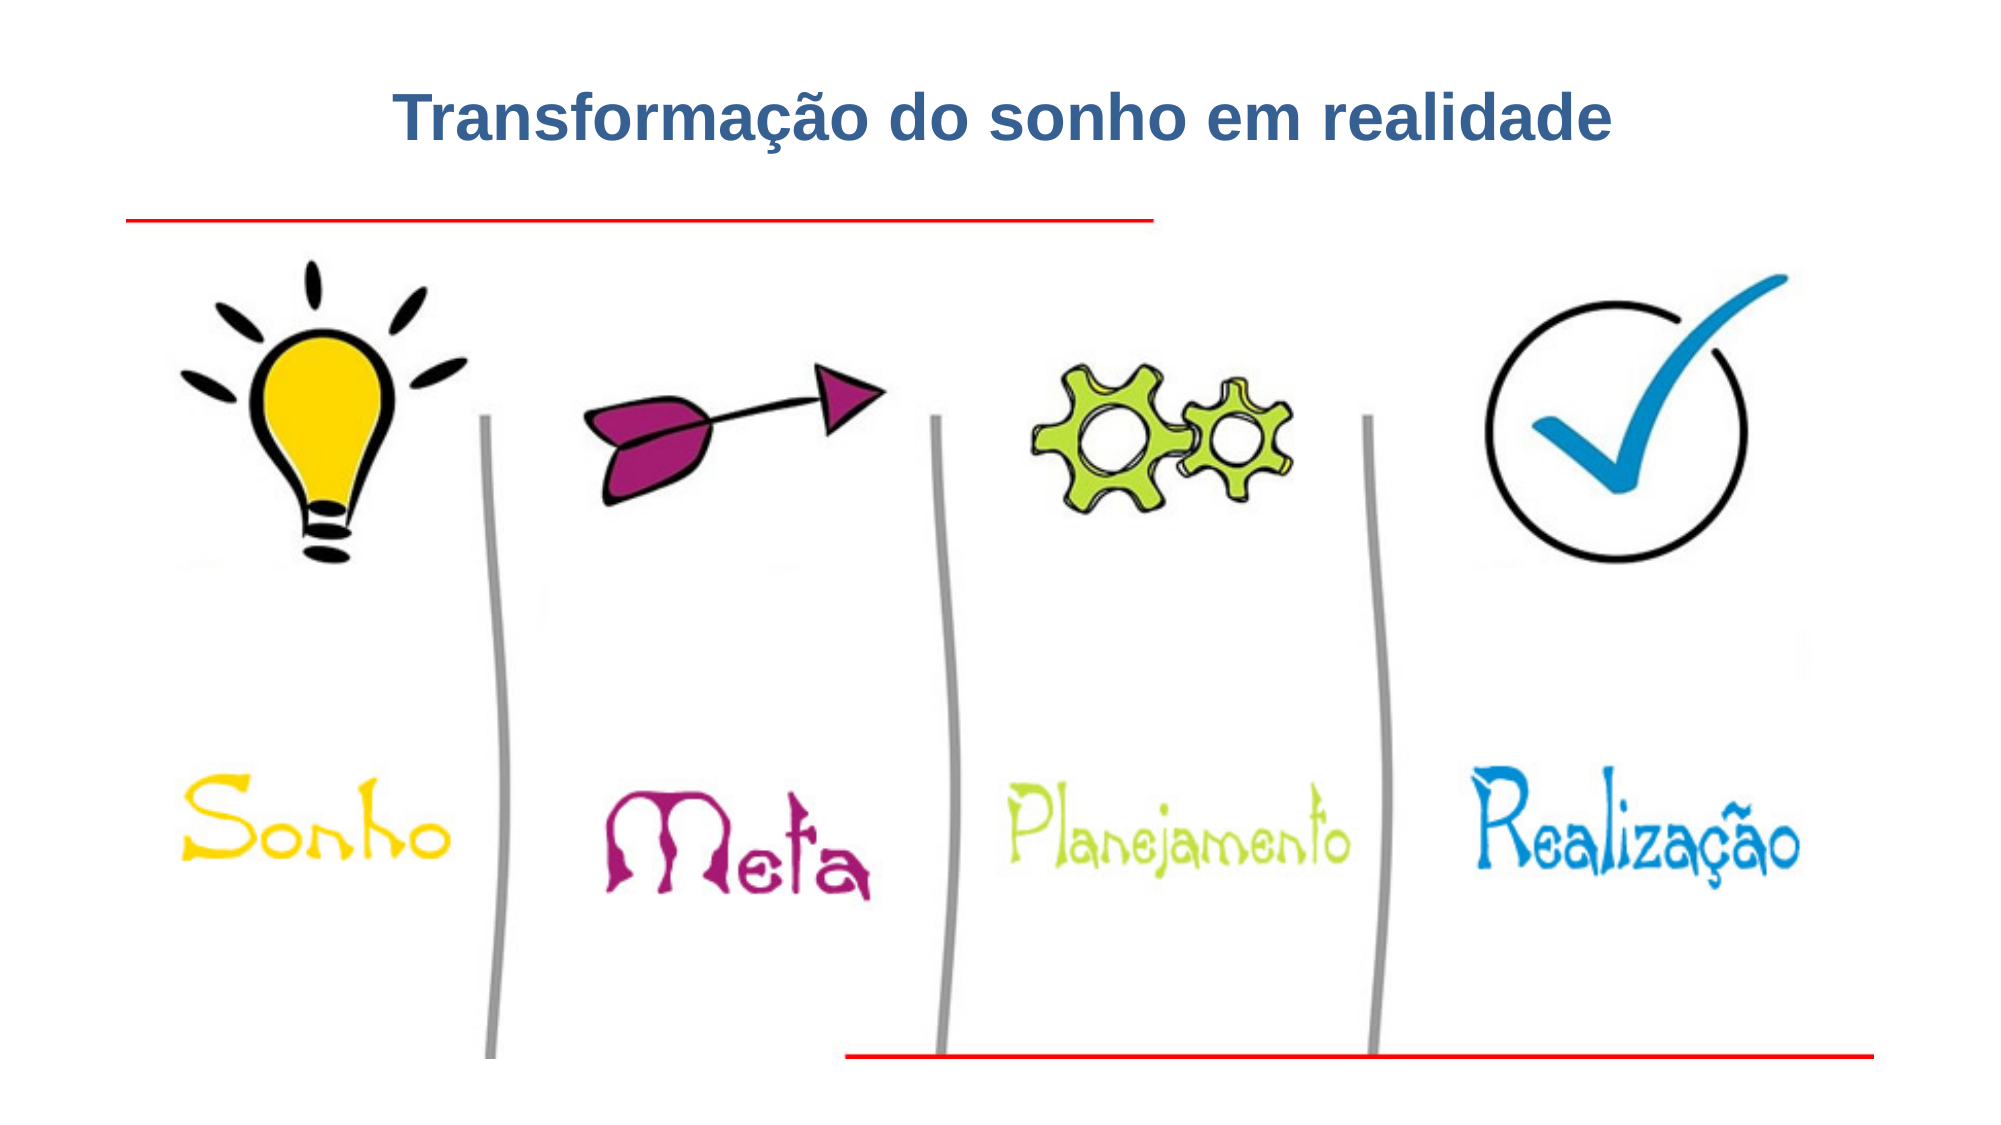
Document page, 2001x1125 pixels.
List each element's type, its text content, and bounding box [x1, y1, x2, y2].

picture [126, 219, 1874, 1059]
text_box Transformação do sonho em realidade [168, 66, 1839, 161]
